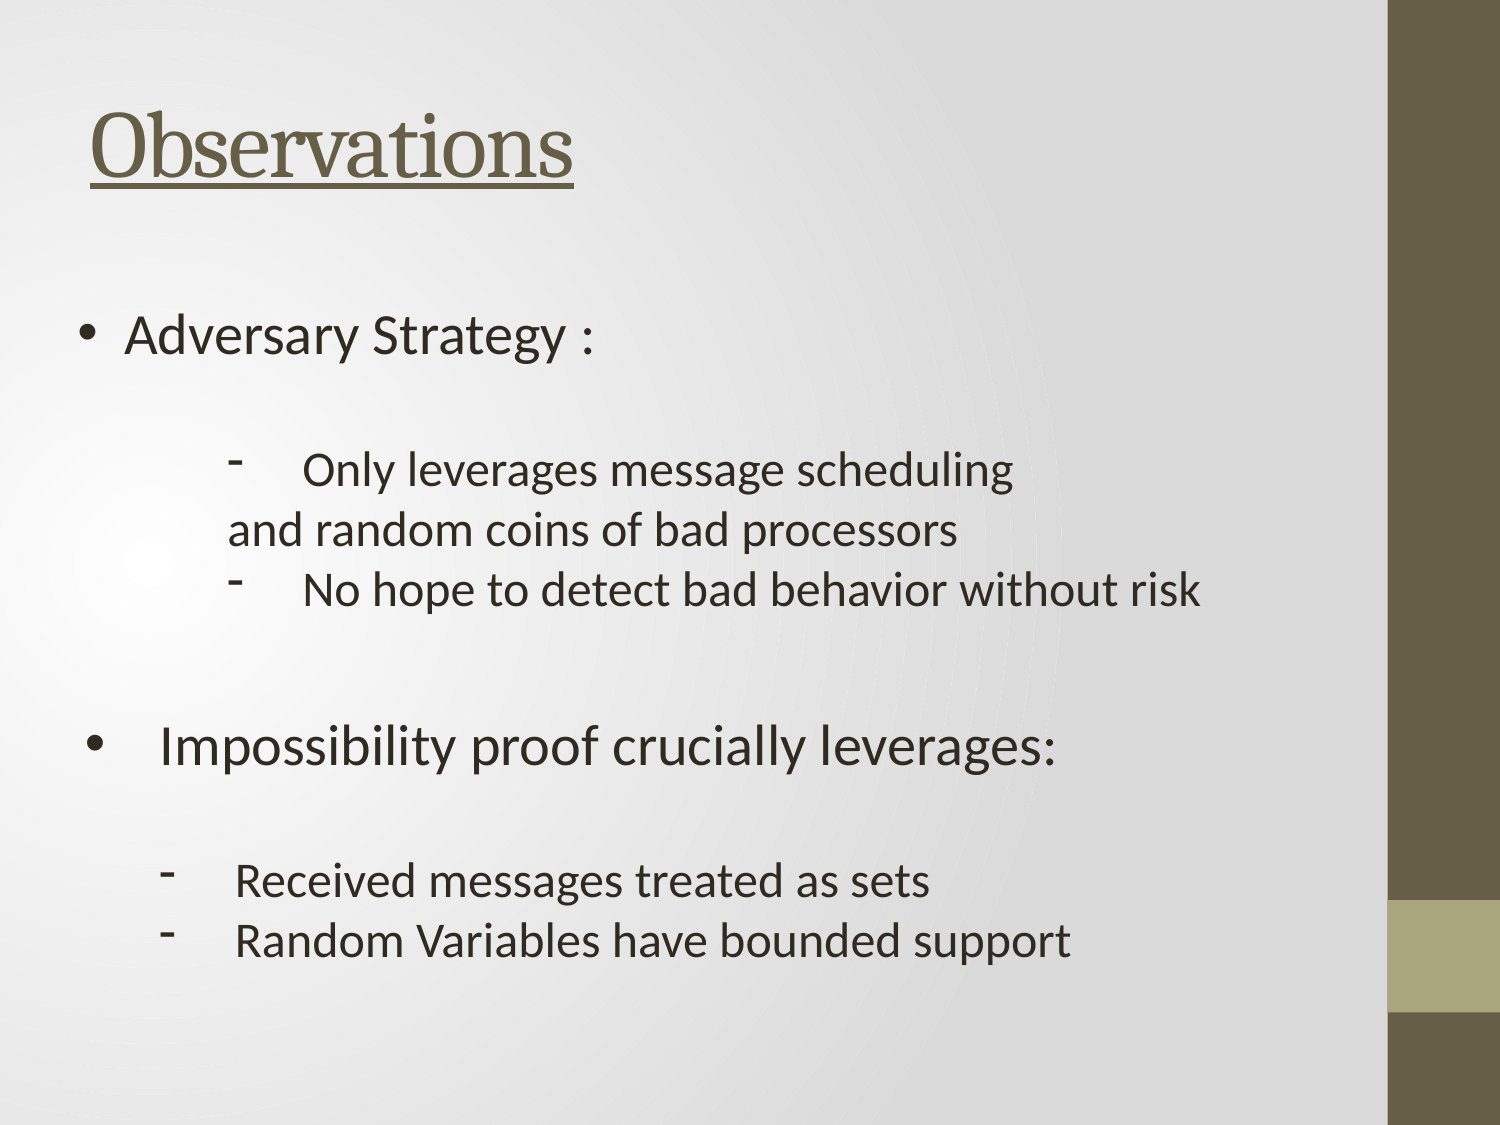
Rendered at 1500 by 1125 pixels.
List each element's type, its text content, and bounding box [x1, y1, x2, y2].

title Observations [75, 45, 1325, 233]
text_box Impossibility proof crucially leverages: Received messages treated as sets Random Variables have bounded support [70, 699, 1087, 975]
text_box Adversary Strategy : Only leverages message scheduling and random coins of bad processors No hope to detect bad behavior without risk [62, 288, 1375, 624]
